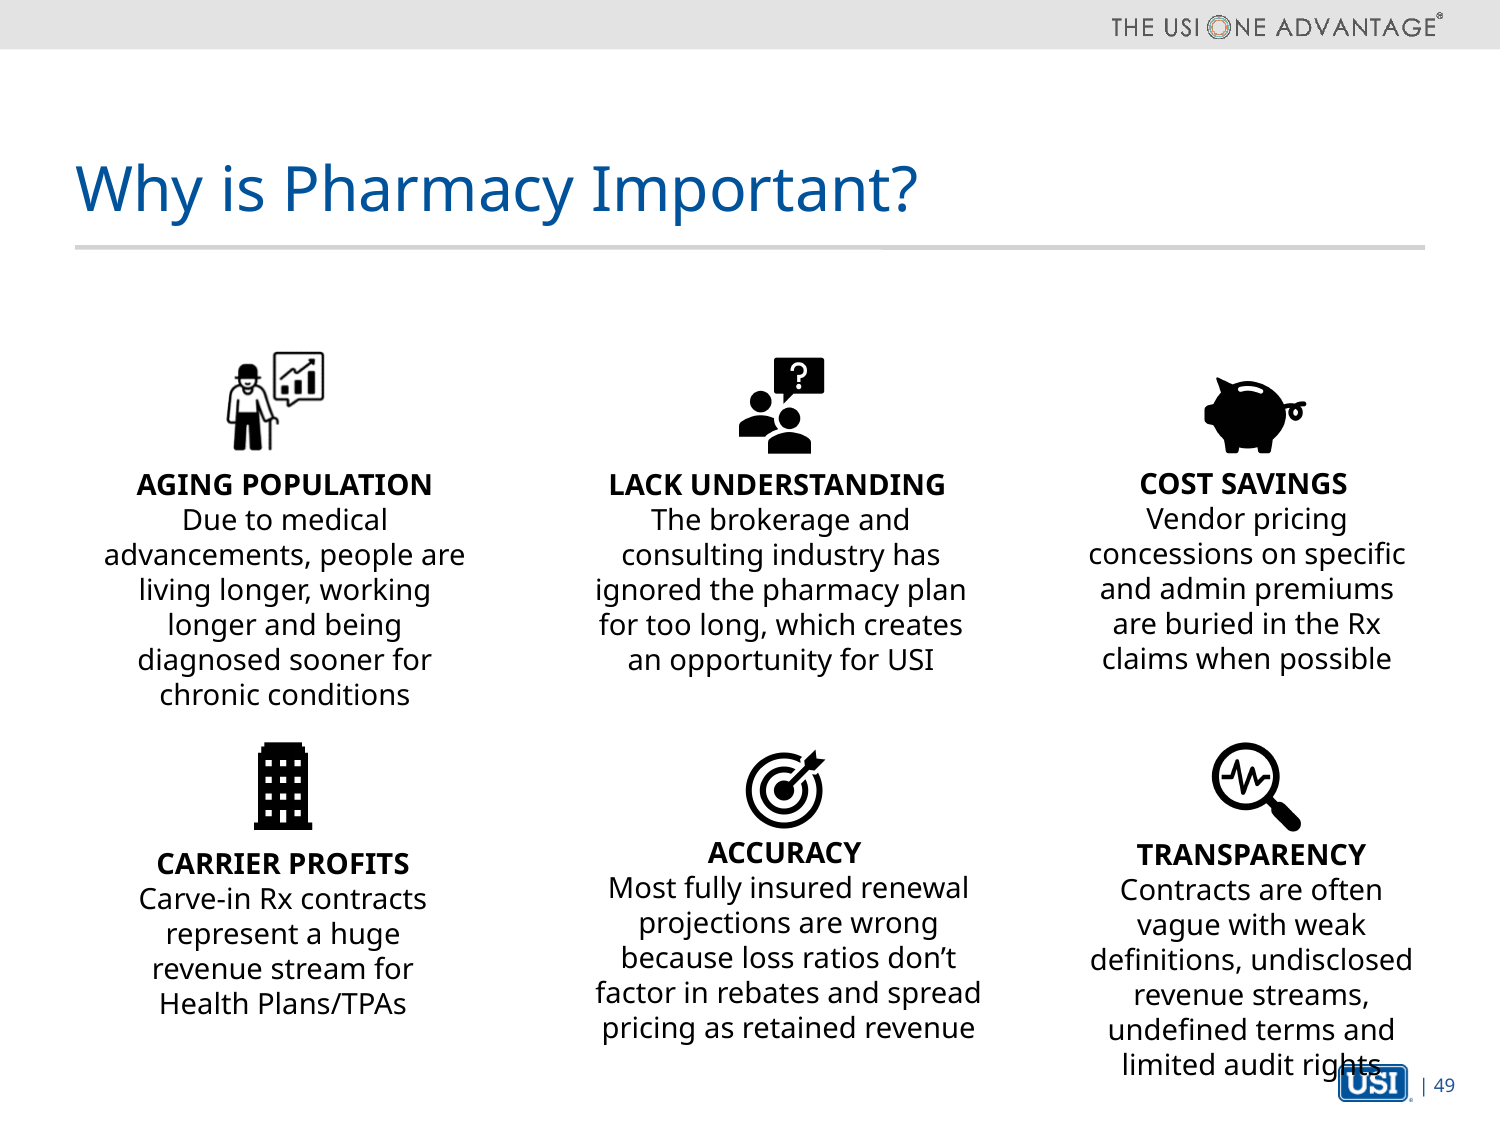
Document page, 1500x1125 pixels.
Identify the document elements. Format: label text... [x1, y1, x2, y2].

picture [1196, 357, 1311, 472]
picture [724, 348, 839, 463]
picture [224, 347, 330, 453]
picture [1338, 1089, 1413, 1102]
text_box COST SAVINGS Vendor pricing concessions on specific and admin premiums are buried in the Rx claims when possible [1067, 458, 1427, 683]
text_box AGING POPULATION Due to medical advancements, people are living longer, working longer and being diagnosed sooner for chronic conditions [76, 458, 494, 719]
picture [233, 736, 333, 836]
text_box ACCURACY Most fully insured renewal projections are wrong because loss ratios don’t factor in rebates and spread pricing as retained revenue [571, 827, 1006, 1052]
picture [1111, 12, 1443, 43]
title Why is Pharmacy Important? [75, 67, 1425, 233]
text_box CARRIER PROFITS Carve-in Rx contracts represent a huge revenue stream for Health Plans/TPAs [103, 838, 463, 1028]
text_box LACK UNDERSTANDING The brokerage and consulting industry has ignored the pharmacy plan for too long, which creates an opportunity for USI [572, 459, 990, 684]
picture [737, 740, 834, 837]
text_box TRANSPARENCY Contracts are often vague with weak definitions, undisclosed revenue streams, undefined terms and limited audit rights [1060, 829, 1443, 1089]
picture [1203, 733, 1311, 841]
